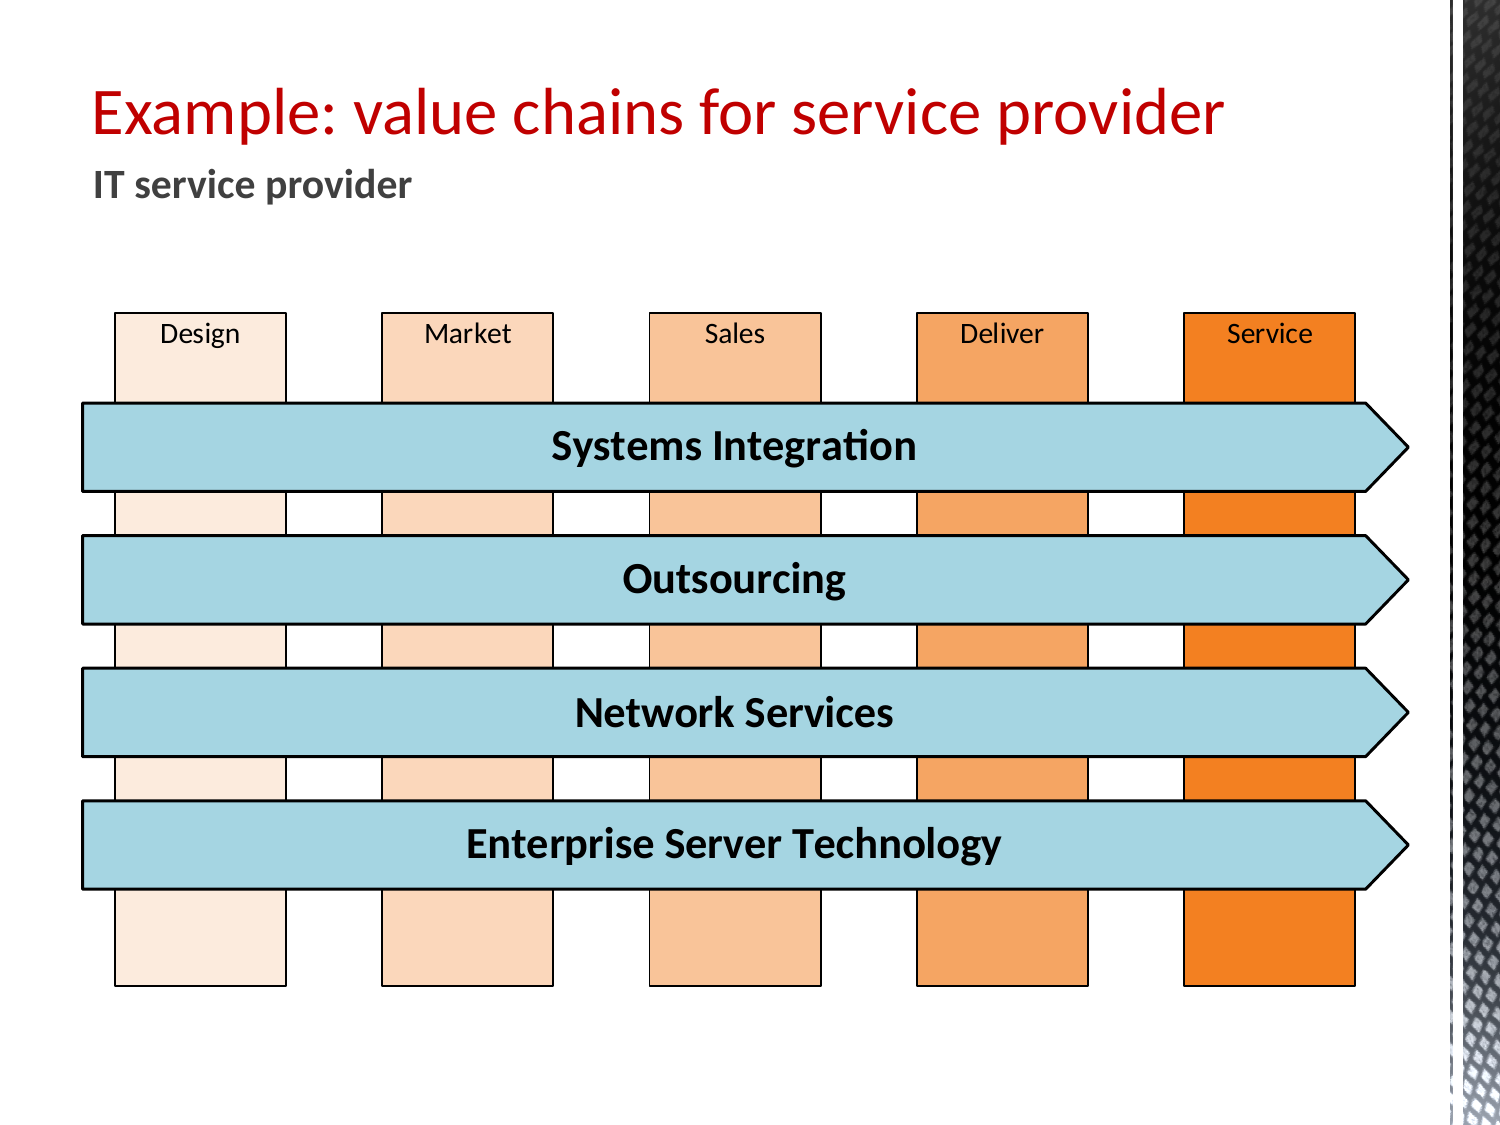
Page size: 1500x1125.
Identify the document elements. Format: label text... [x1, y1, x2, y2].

picture [1447, 0, 1500, 1125]
title Example: value chains for service provider [76, 42, 1400, 173]
text_box IT service provider [78, 149, 428, 215]
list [76, 296, 1413, 993]
